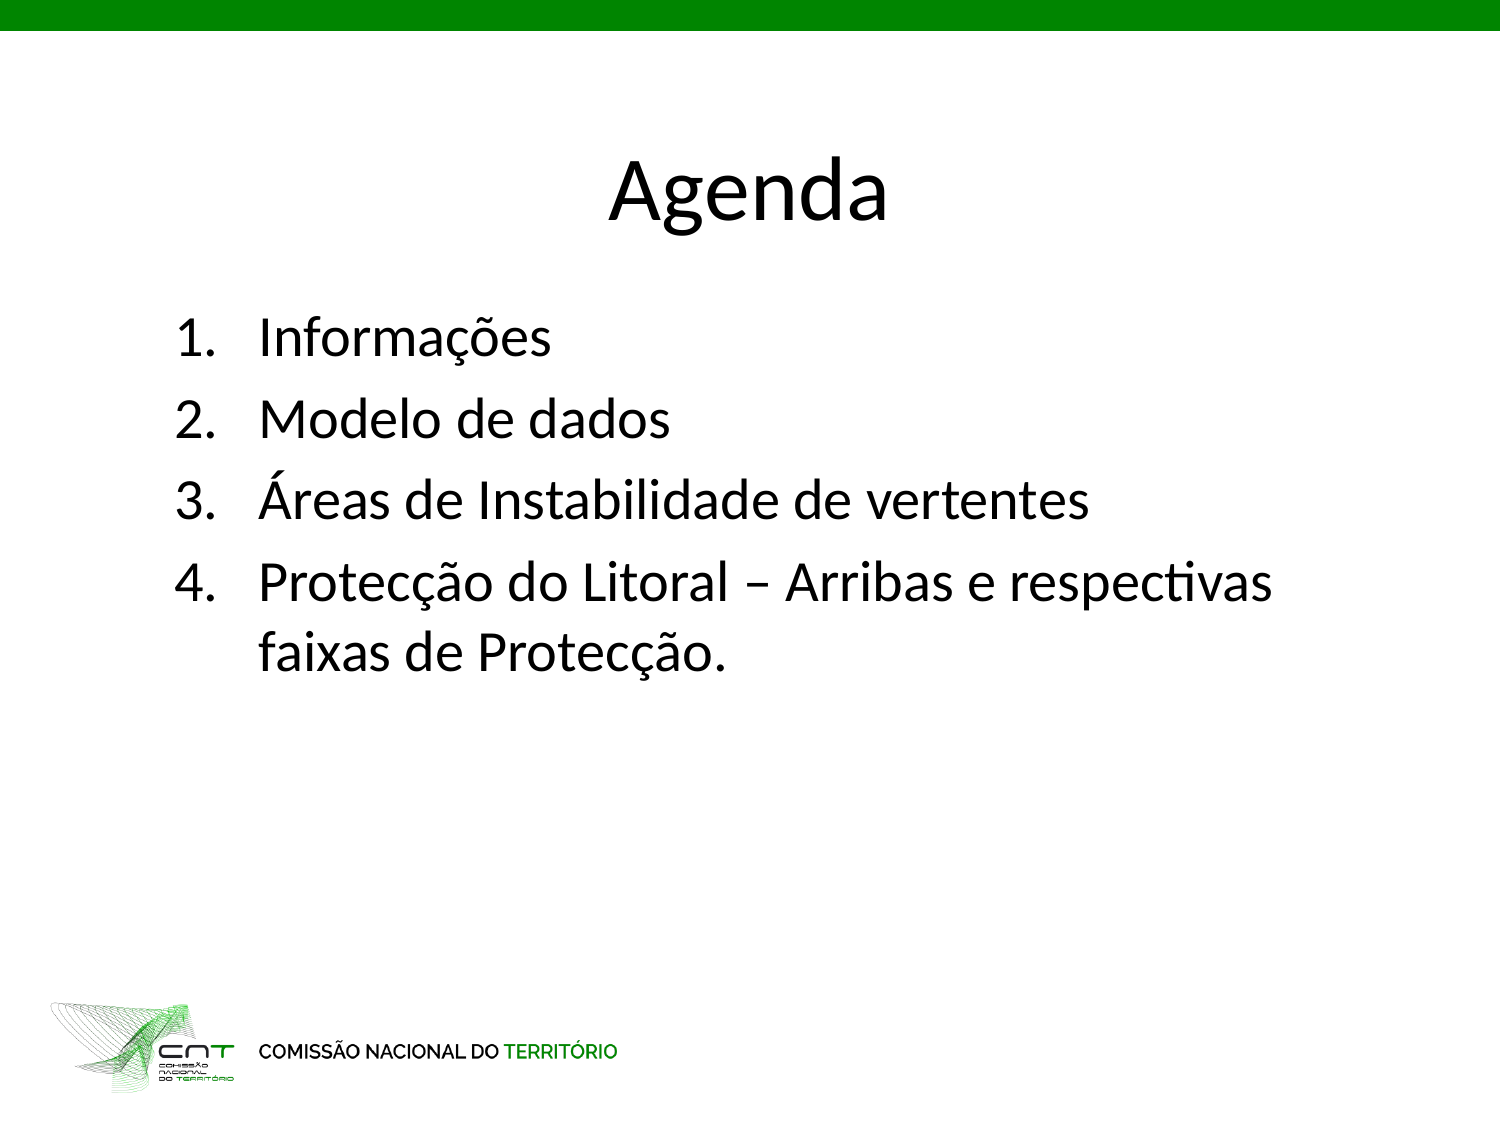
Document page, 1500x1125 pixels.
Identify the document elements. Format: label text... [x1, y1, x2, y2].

list Informações Modelo de dados Áreas de Instabilidade de vertentes Protecção do Litoral – Arribas e respectivas faixas de Protecção. [159, 290, 1435, 847]
picture [41, 997, 632, 1099]
title Agenda [111, 89, 1388, 278]
